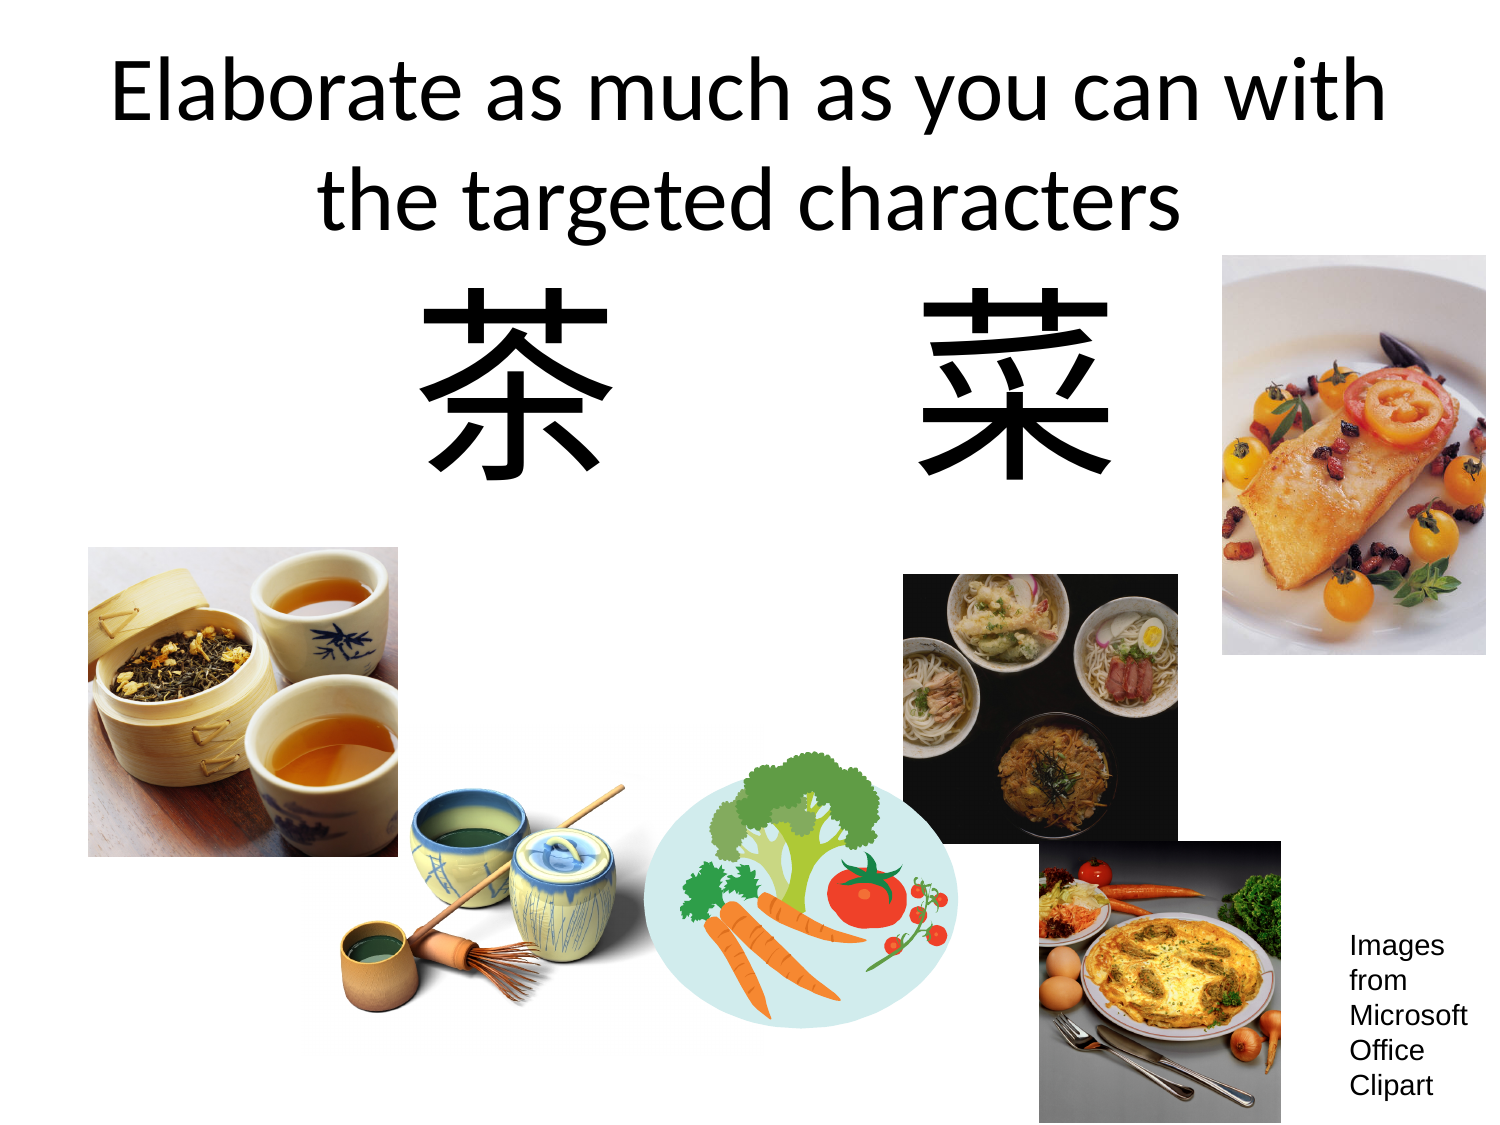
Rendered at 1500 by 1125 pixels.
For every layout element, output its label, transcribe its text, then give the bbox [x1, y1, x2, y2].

title Elaborate as much as you can with the targeted characters [75, 45, 1425, 233]
picture [88, 547, 1281, 1123]
table_header 茶 [266, 267, 766, 547]
table_header 菜 [766, 267, 1217, 547]
text_box Images from Microsoft Office Clipart [1334, 919, 1500, 1109]
picture [1222, 255, 1487, 655]
